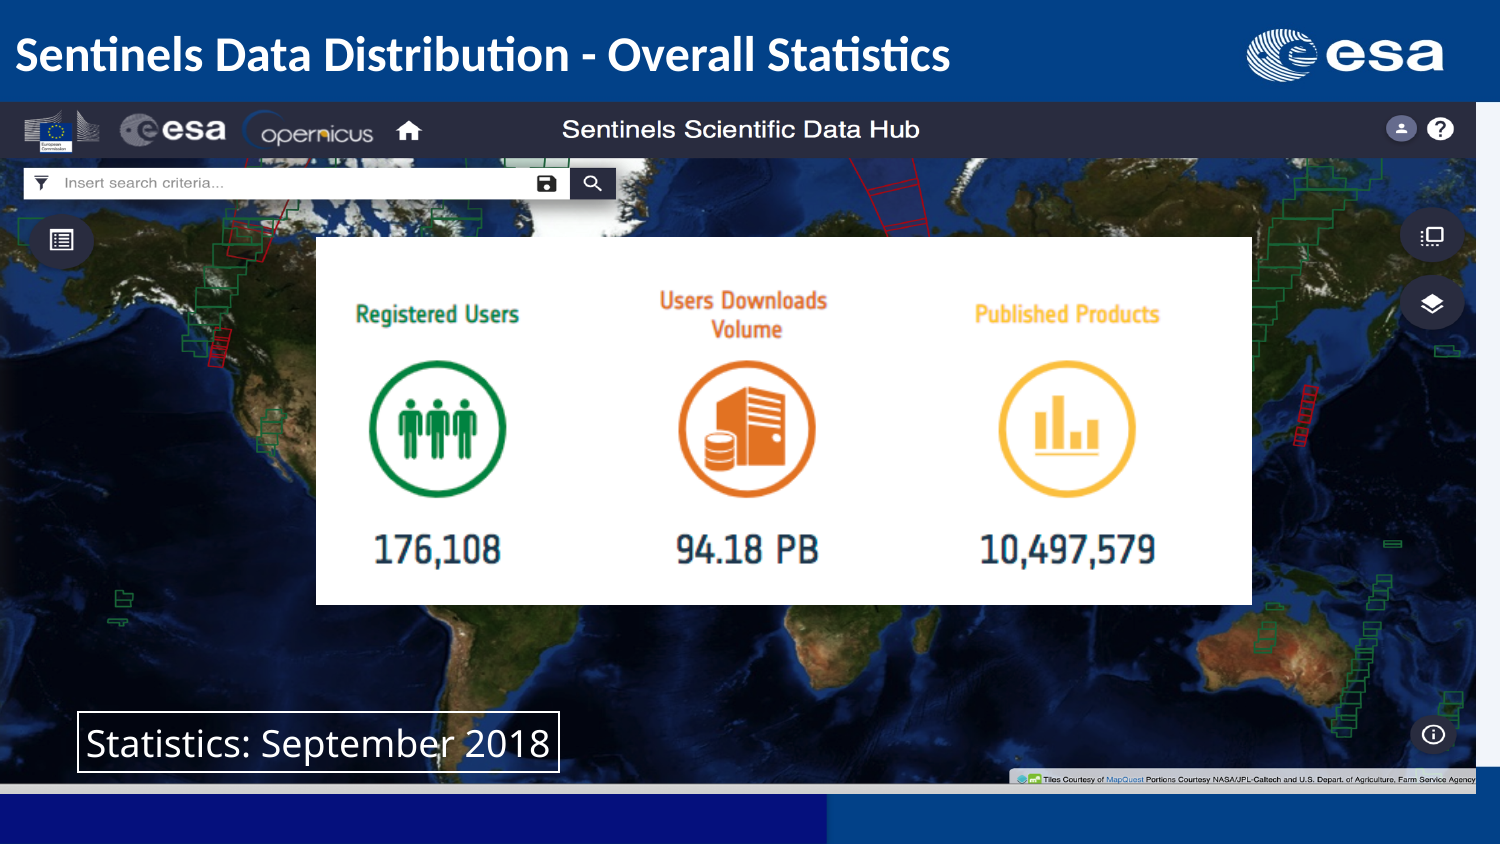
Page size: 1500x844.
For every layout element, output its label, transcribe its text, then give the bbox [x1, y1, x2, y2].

title Sentinels Data Distribution - Overall Statistics [0, 23, 1367, 81]
picture [0, 0, 1500, 844]
